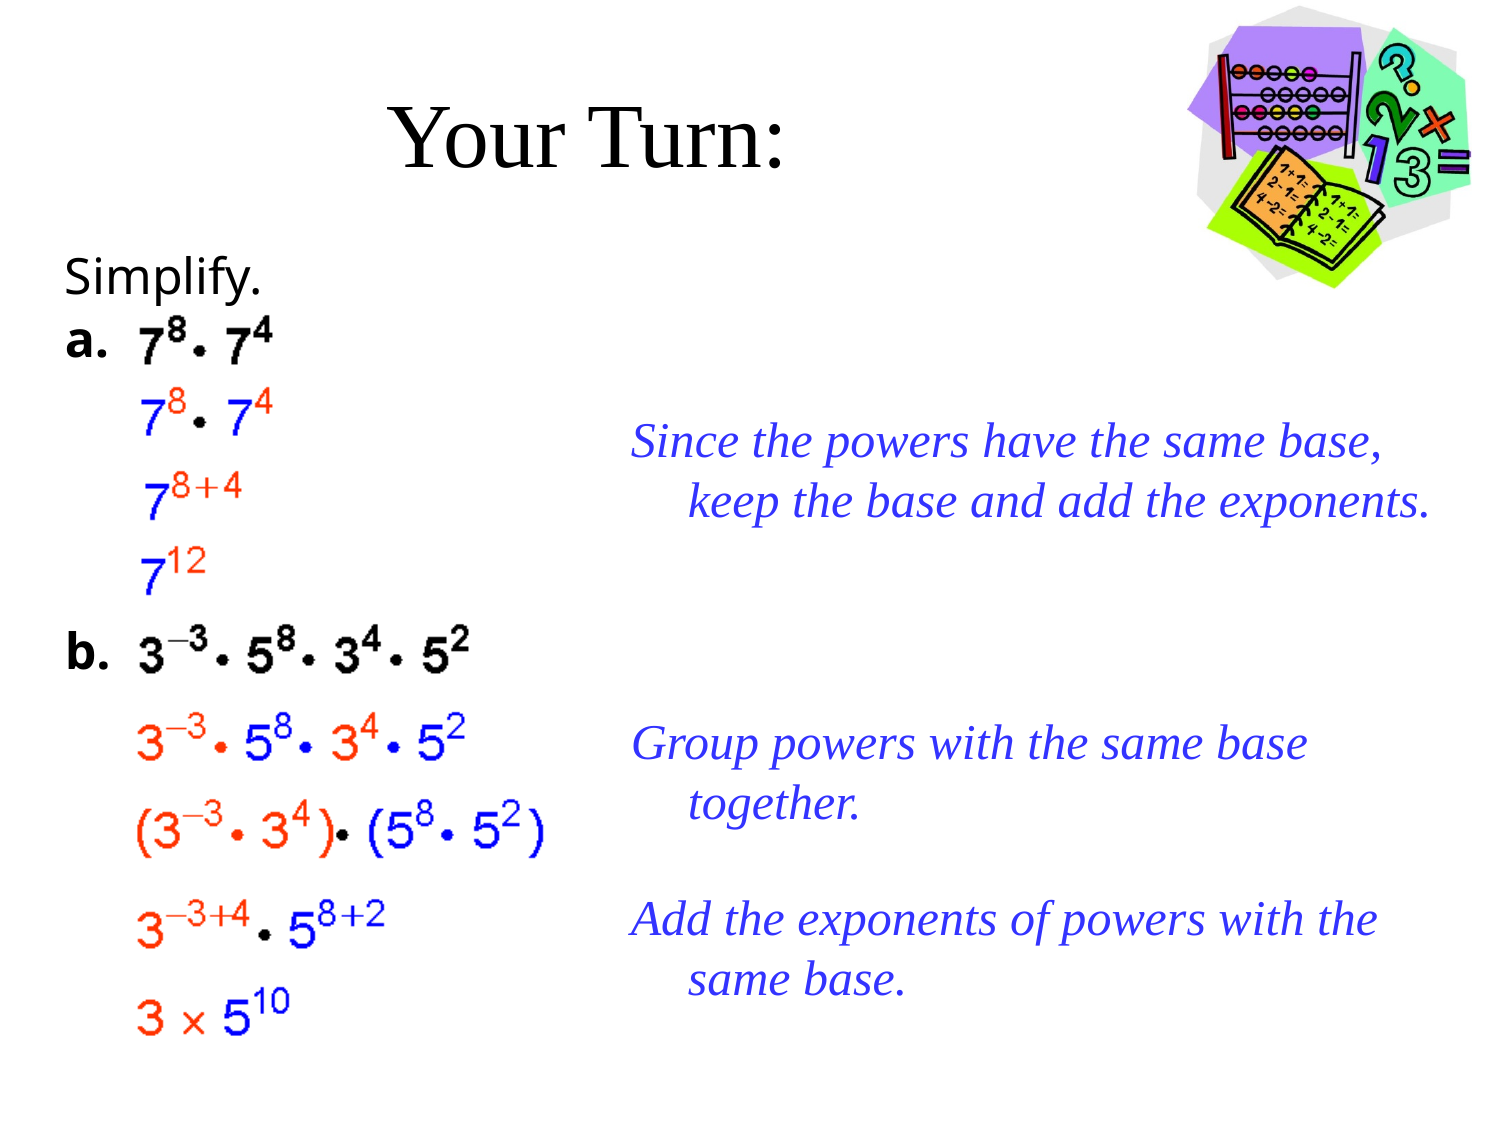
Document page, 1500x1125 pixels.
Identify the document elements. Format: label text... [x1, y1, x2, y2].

picture [137, 305, 279, 377]
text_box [135, 890, 390, 1051]
text_box Add the exponents of powers with the same base. [616, 877, 1457, 1013]
text_box Group powers with the same base together. [616, 702, 1475, 838]
text_box Simplify. [49, 237, 1402, 313]
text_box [133, 702, 548, 863]
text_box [137, 377, 279, 601]
picture [1187, 0, 1472, 290]
text_box a. [50, 313, 132, 375]
text_box b. [50, 612, 163, 688]
text_box Since the powers have the same base, keep the base and add the exponents. [616, 399, 1488, 535]
picture [137, 615, 476, 688]
title Your Turn: [112, 49, 1063, 213]
